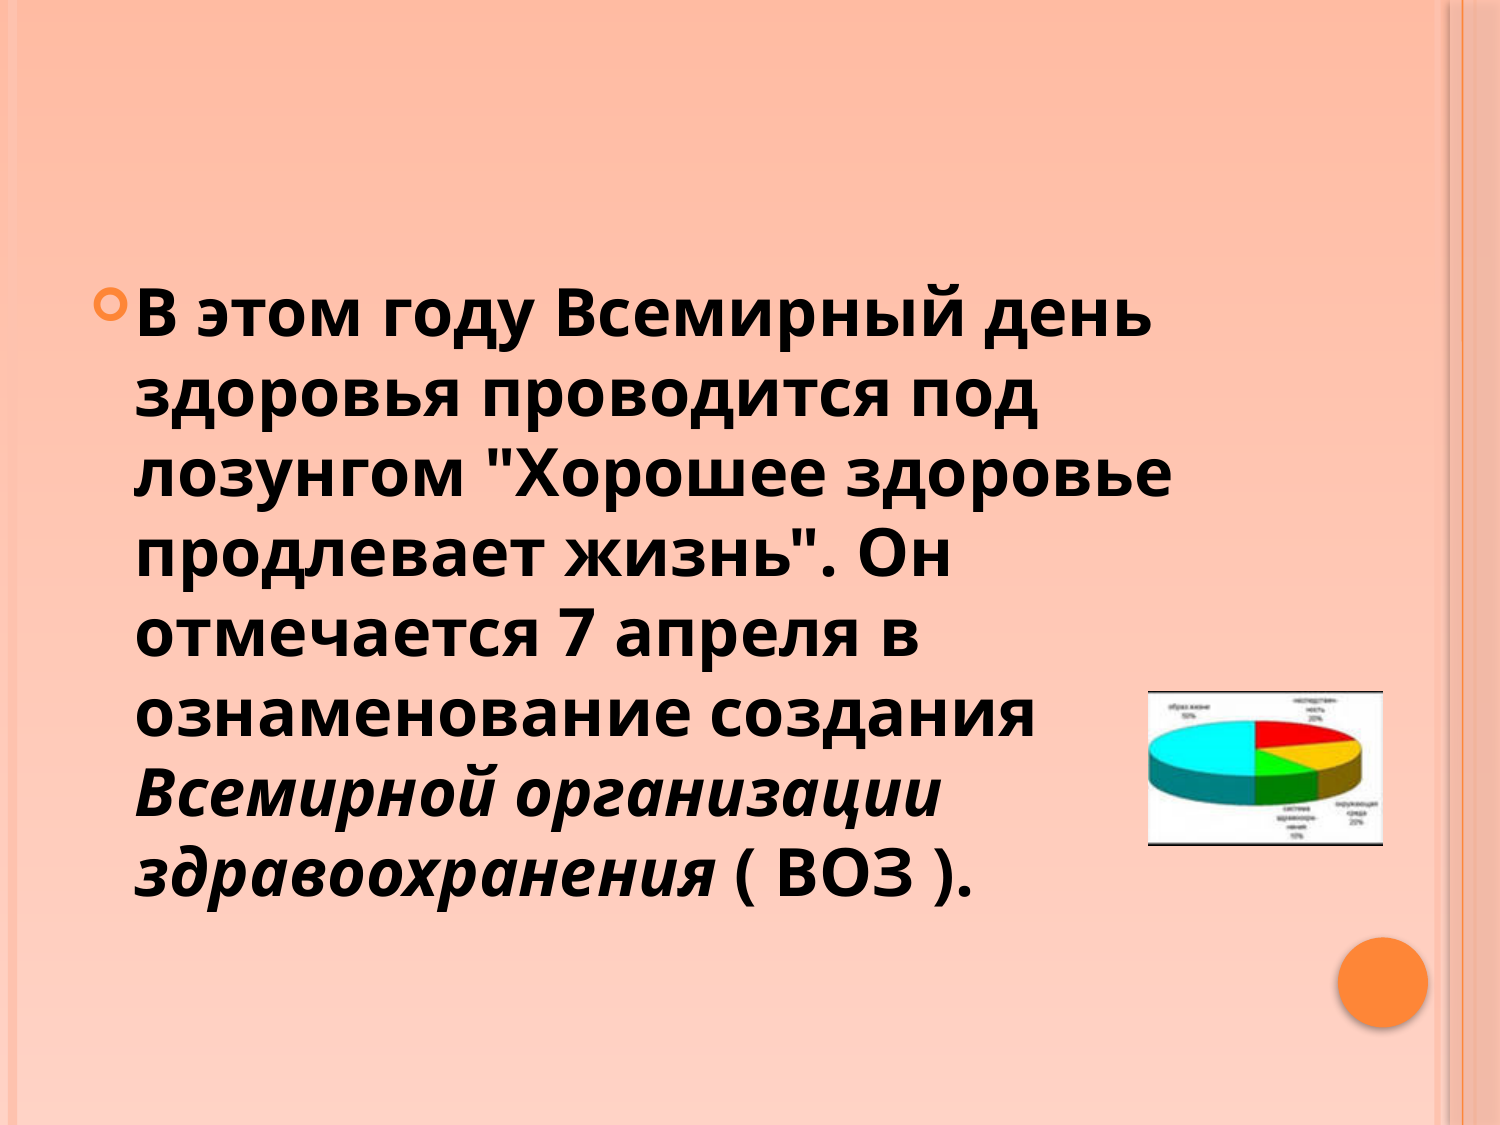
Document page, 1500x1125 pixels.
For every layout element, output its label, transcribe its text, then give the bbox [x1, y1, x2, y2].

list В этом году Всемирный день здоровья проводится под лозунгом "Хорошее здоровье продлевает жизнь". Он отмечается 7 апреля в ознаменование создания Всемирной организации здравоохранения ( ВОЗ ). [75, 262, 1300, 1062]
picture [1147, 690, 1384, 847]
